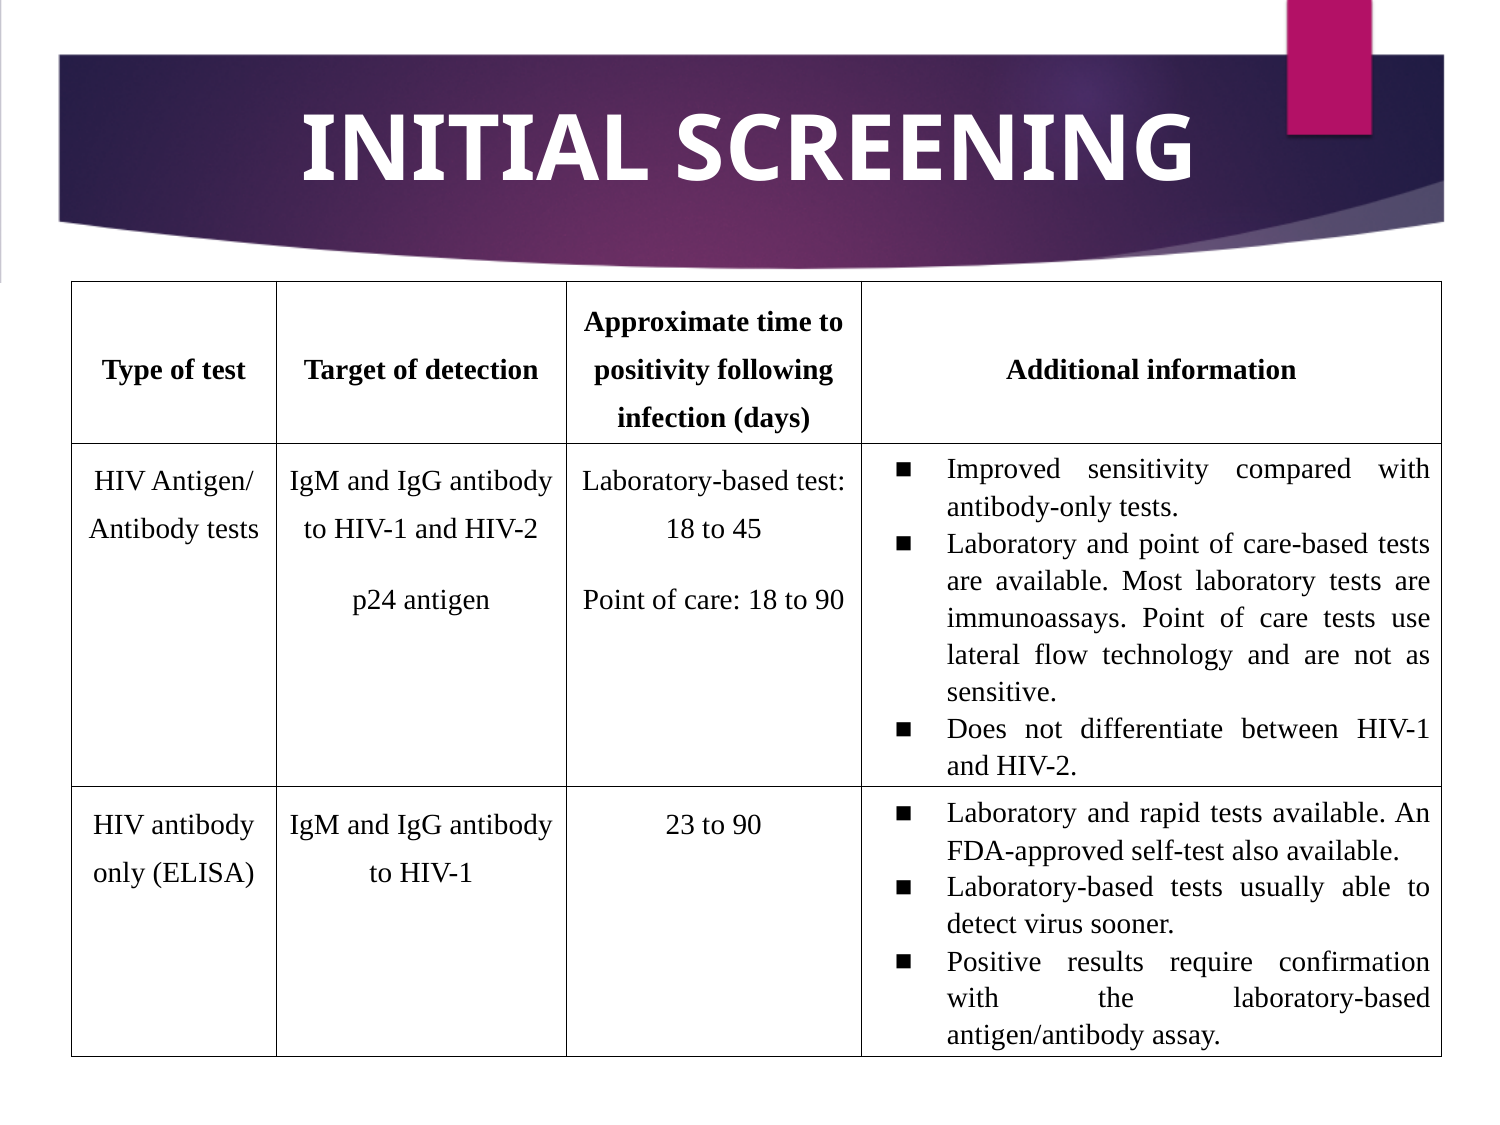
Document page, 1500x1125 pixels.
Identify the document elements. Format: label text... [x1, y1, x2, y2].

picture [0, 0, 1500, 284]
table_header Additional information [862, 292, 1441, 443]
table_cell HIV Antigen/ Antibody tests [72, 444, 276, 786]
table_cell Laboratory and rapid tests available. An FDA-approved self-test also available. Laboratory-based tests usually able to detect virus sooner. Positive results require confirmation with the laboratory-based antigen/antibody assay. [862, 787, 1441, 1056]
table_cell Improved sensitivity compared with antibody-only tests. Laboratory and point of care-based tests are available. Most laboratory tests are immunoassays. Point of care tests use lateral flow technology and are not as sensitive. Does not differentiate between HIV-1 and HIV-2. [862, 444, 1441, 786]
table_cell IgM and IgG antibody to HIV-1 and HIV-2 p24 antigen [277, 444, 566, 786]
table_header Type of test [72, 292, 276, 443]
table_header Approximate time to positivity following infection (days) [567, 292, 861, 443]
table_cell HIV antibody only (ELISA) [72, 787, 276, 1056]
table_cell Laboratory-based test: 18 to 45 Point of care: 18 to 90 [567, 444, 861, 786]
table_cell IgM and IgG antibody to HIV-1 [277, 787, 566, 1056]
table_header Target of detection [277, 292, 566, 443]
table_cell 23 to 90 [567, 787, 861, 1056]
